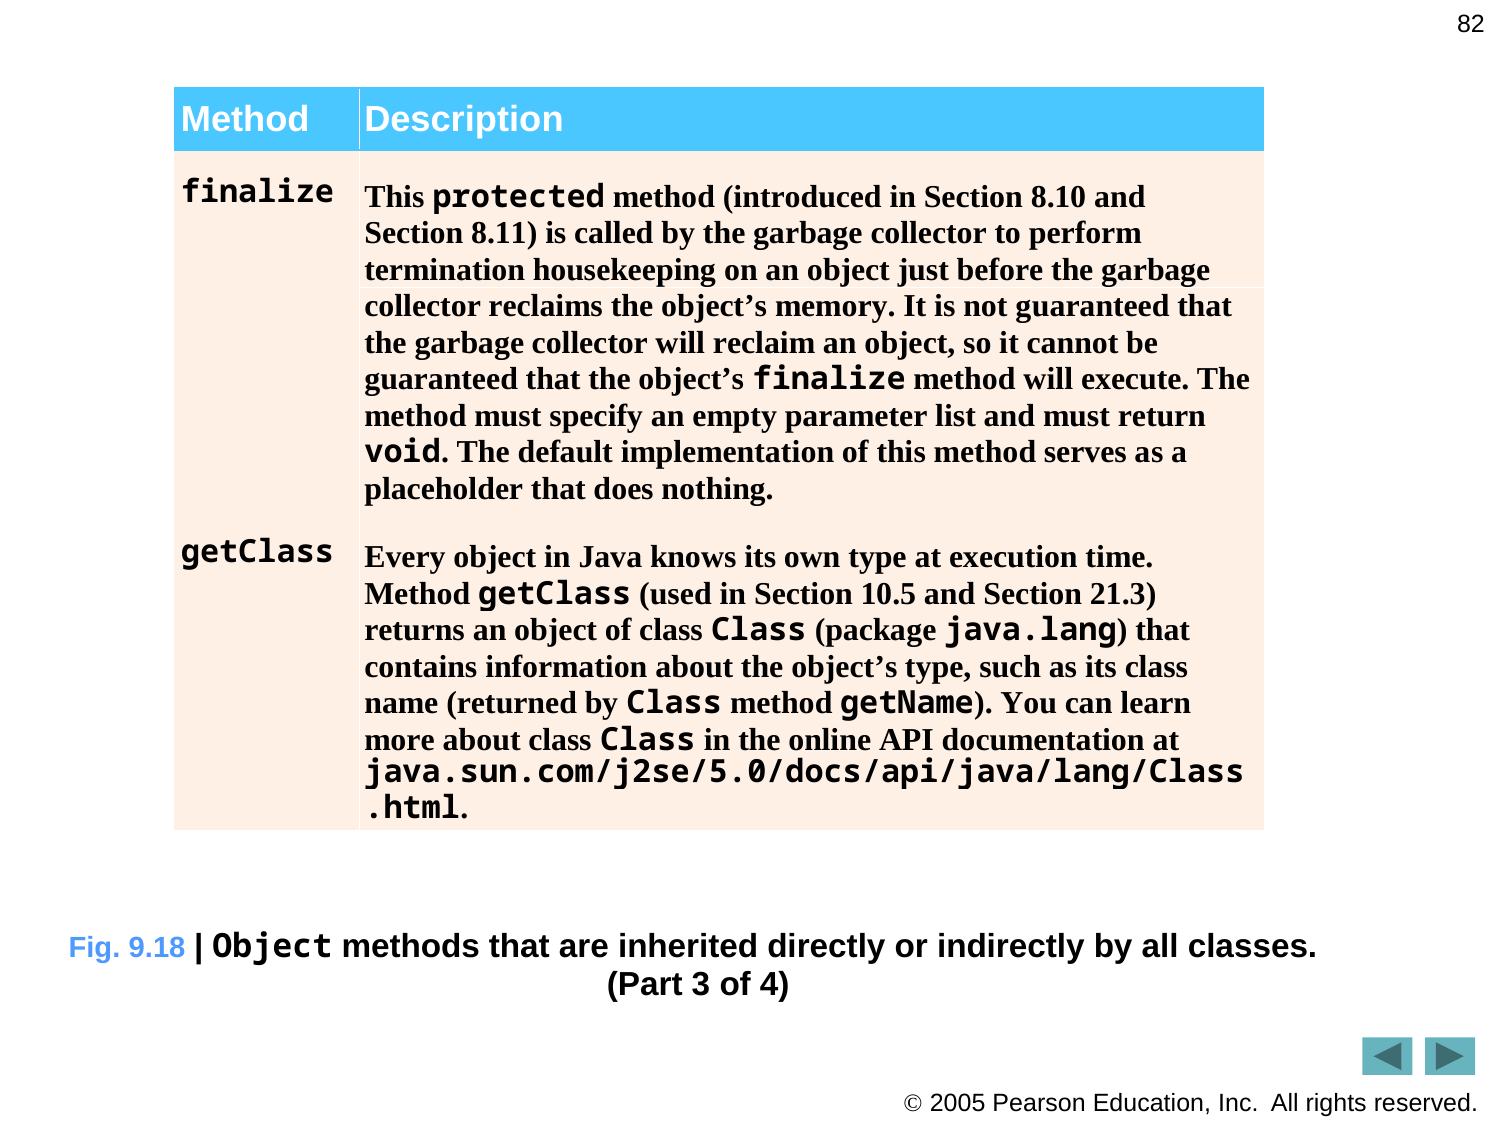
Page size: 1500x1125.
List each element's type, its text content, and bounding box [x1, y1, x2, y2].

slide_number 82 [1149, 0, 1500, 79]
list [173, 86, 1280, 868]
title Fig. 9.18 | Object methods that are inherited directly or indirectly by all classes. (Part 3 of 4) [37, 875, 1350, 1063]
